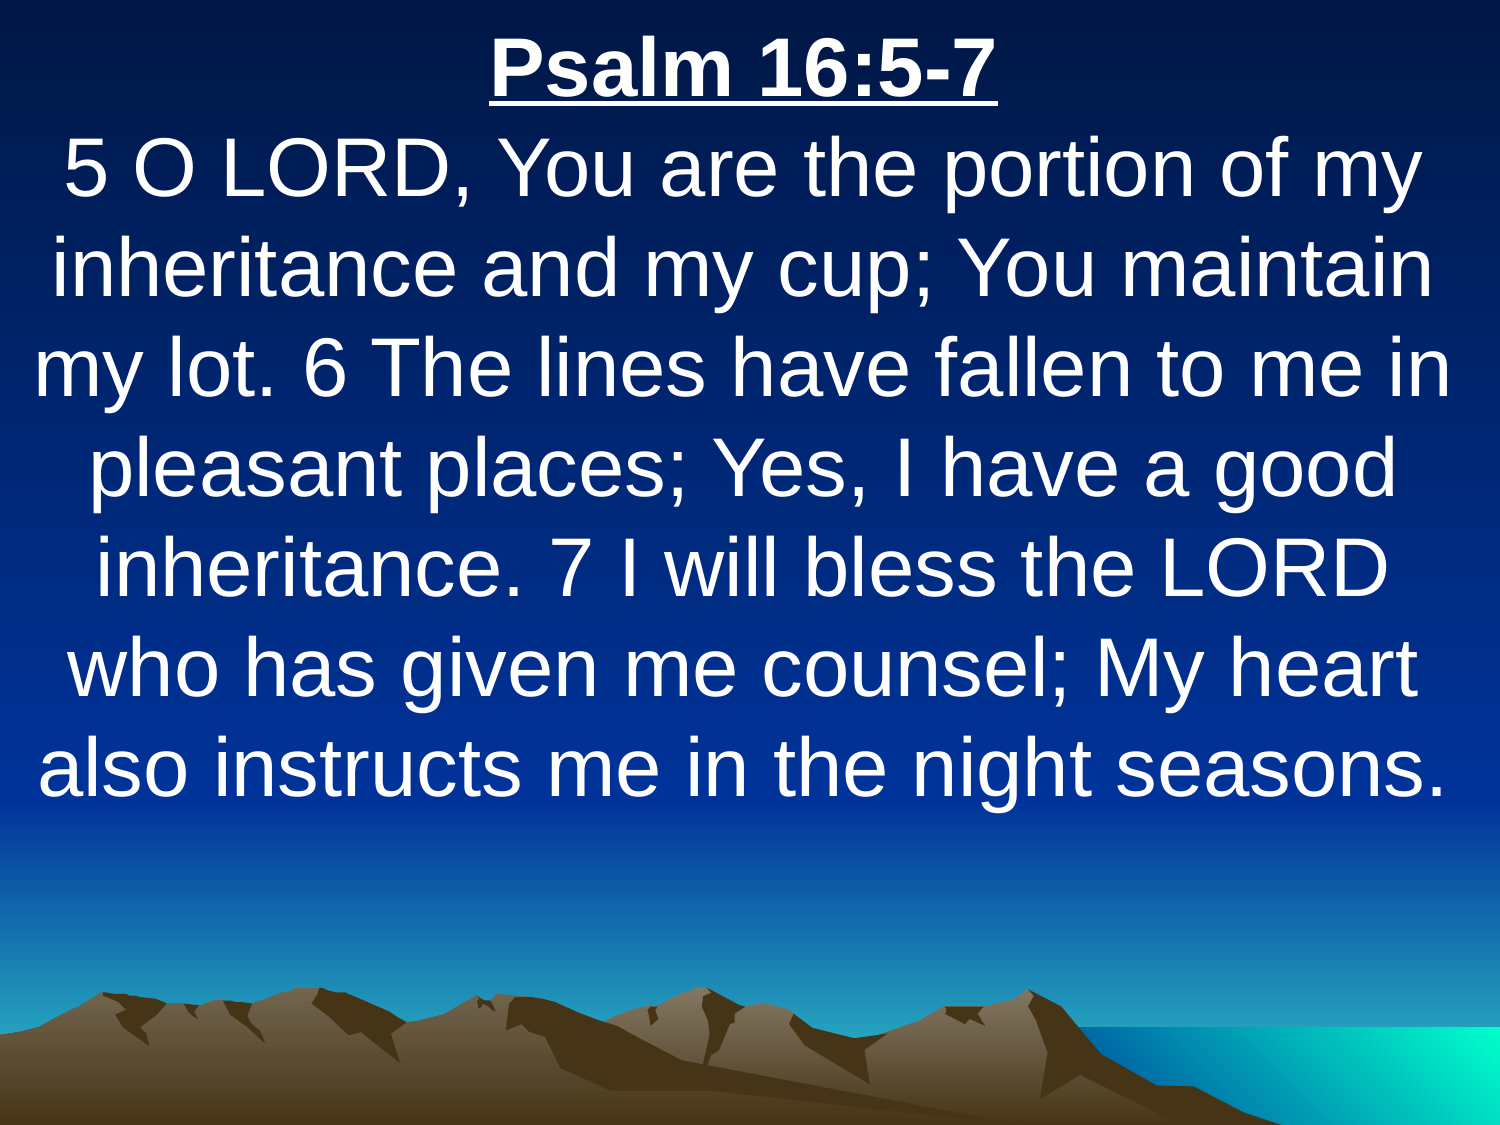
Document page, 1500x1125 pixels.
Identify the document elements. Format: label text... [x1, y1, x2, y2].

text_box Psalm 16:5-7 5 O LORD, You are the portion of my inheritance and my cup; You maintain my lot. 6 The lines have fallen to me in pleasant places; Yes, I have a good inheritance. 7 I will bless the LORD who has given me counsel; My heart also instructs me in the night seasons. [12, 5, 1475, 1121]
